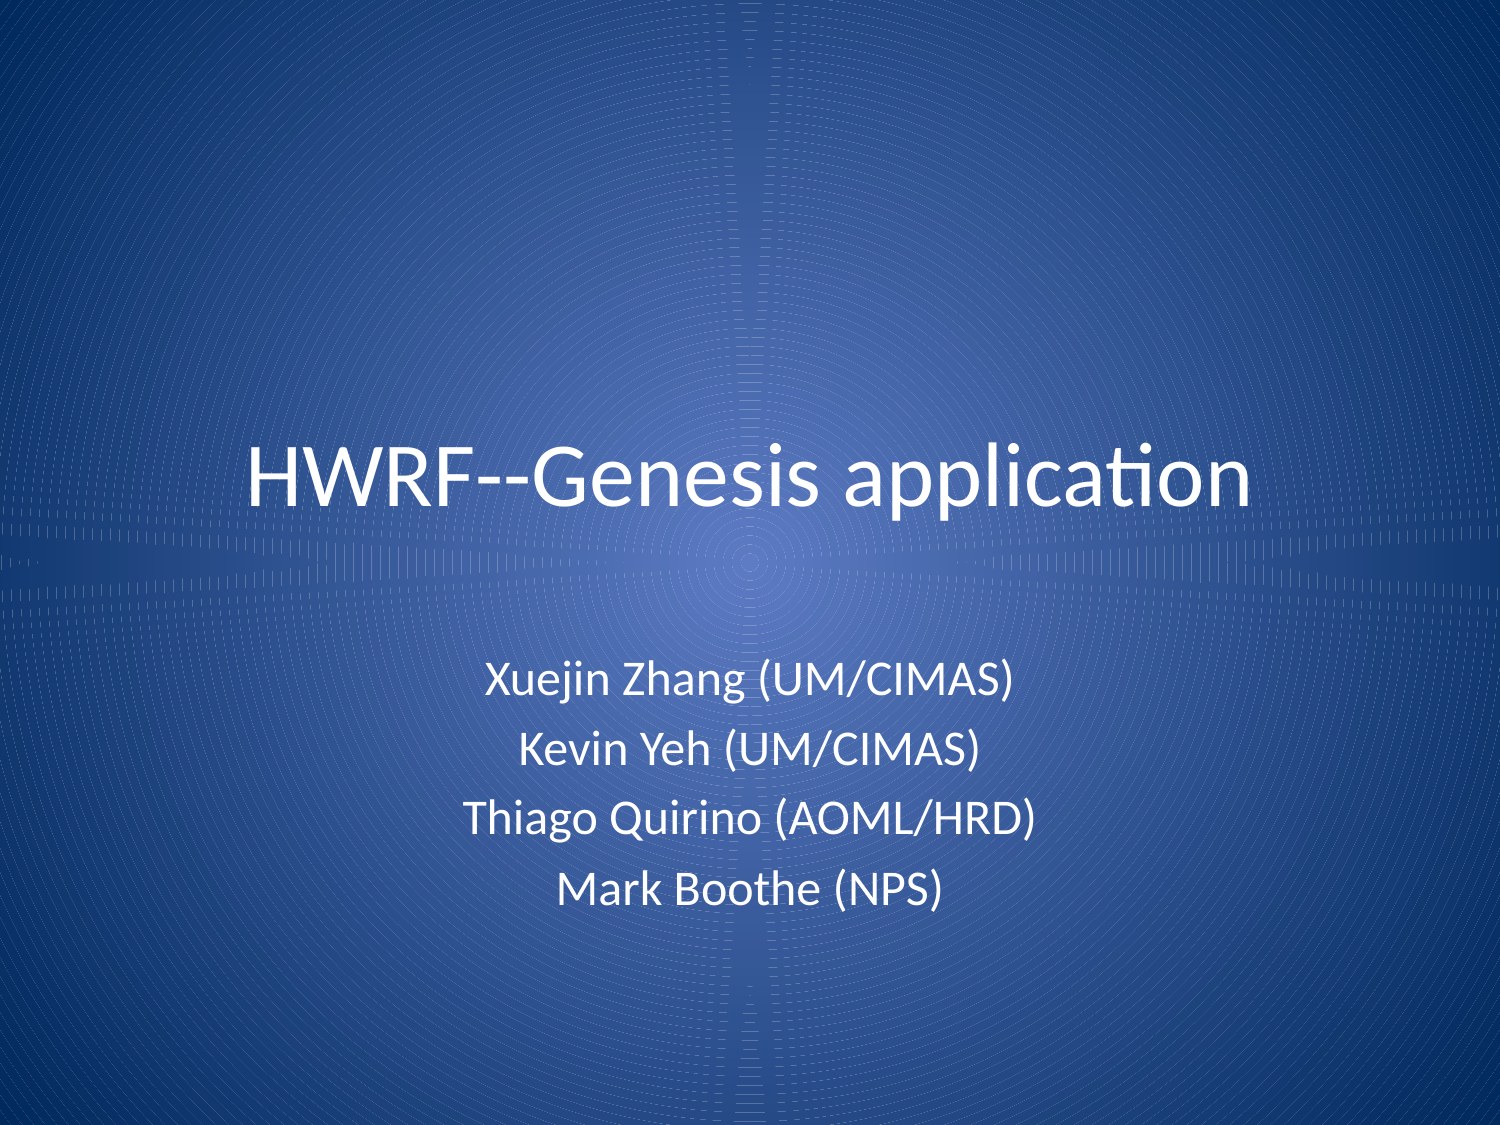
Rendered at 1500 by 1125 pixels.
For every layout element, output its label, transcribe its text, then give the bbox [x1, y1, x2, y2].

subtitle Xuejin Zhang (UM/CIMAS) Kevin Yeh (UM/CIMAS) Thiago Quirino (AOML/HRD) Mark Boothe (NPS) [225, 637, 1275, 925]
title HWRF--Genesis application [112, 349, 1388, 591]
